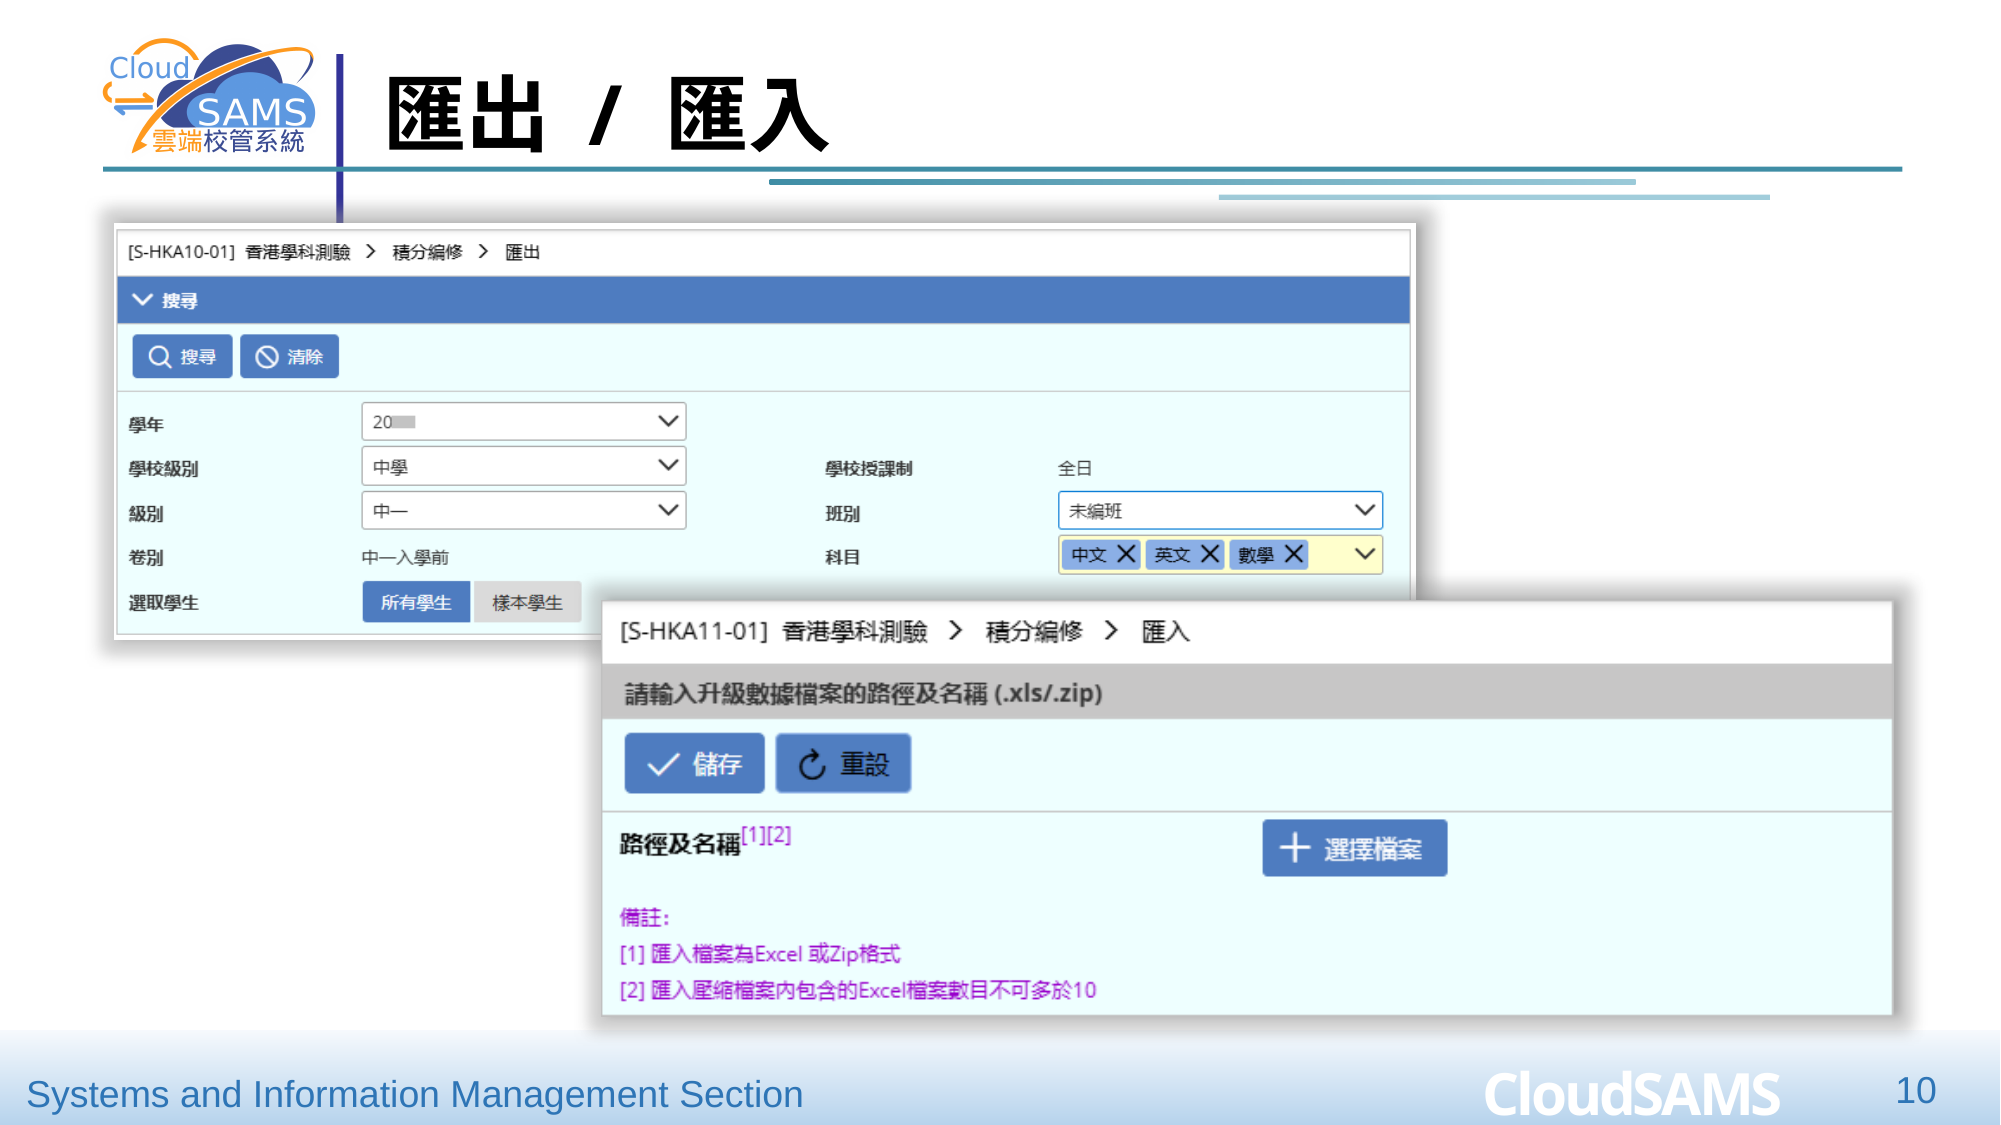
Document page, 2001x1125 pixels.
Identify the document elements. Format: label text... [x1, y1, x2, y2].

picture [87, 7, 349, 175]
picture [113, 223, 1895, 1017]
slide_number 10 [1755, 1059, 1952, 1125]
text_box 匯出 / 匯入 [368, 44, 1544, 170]
